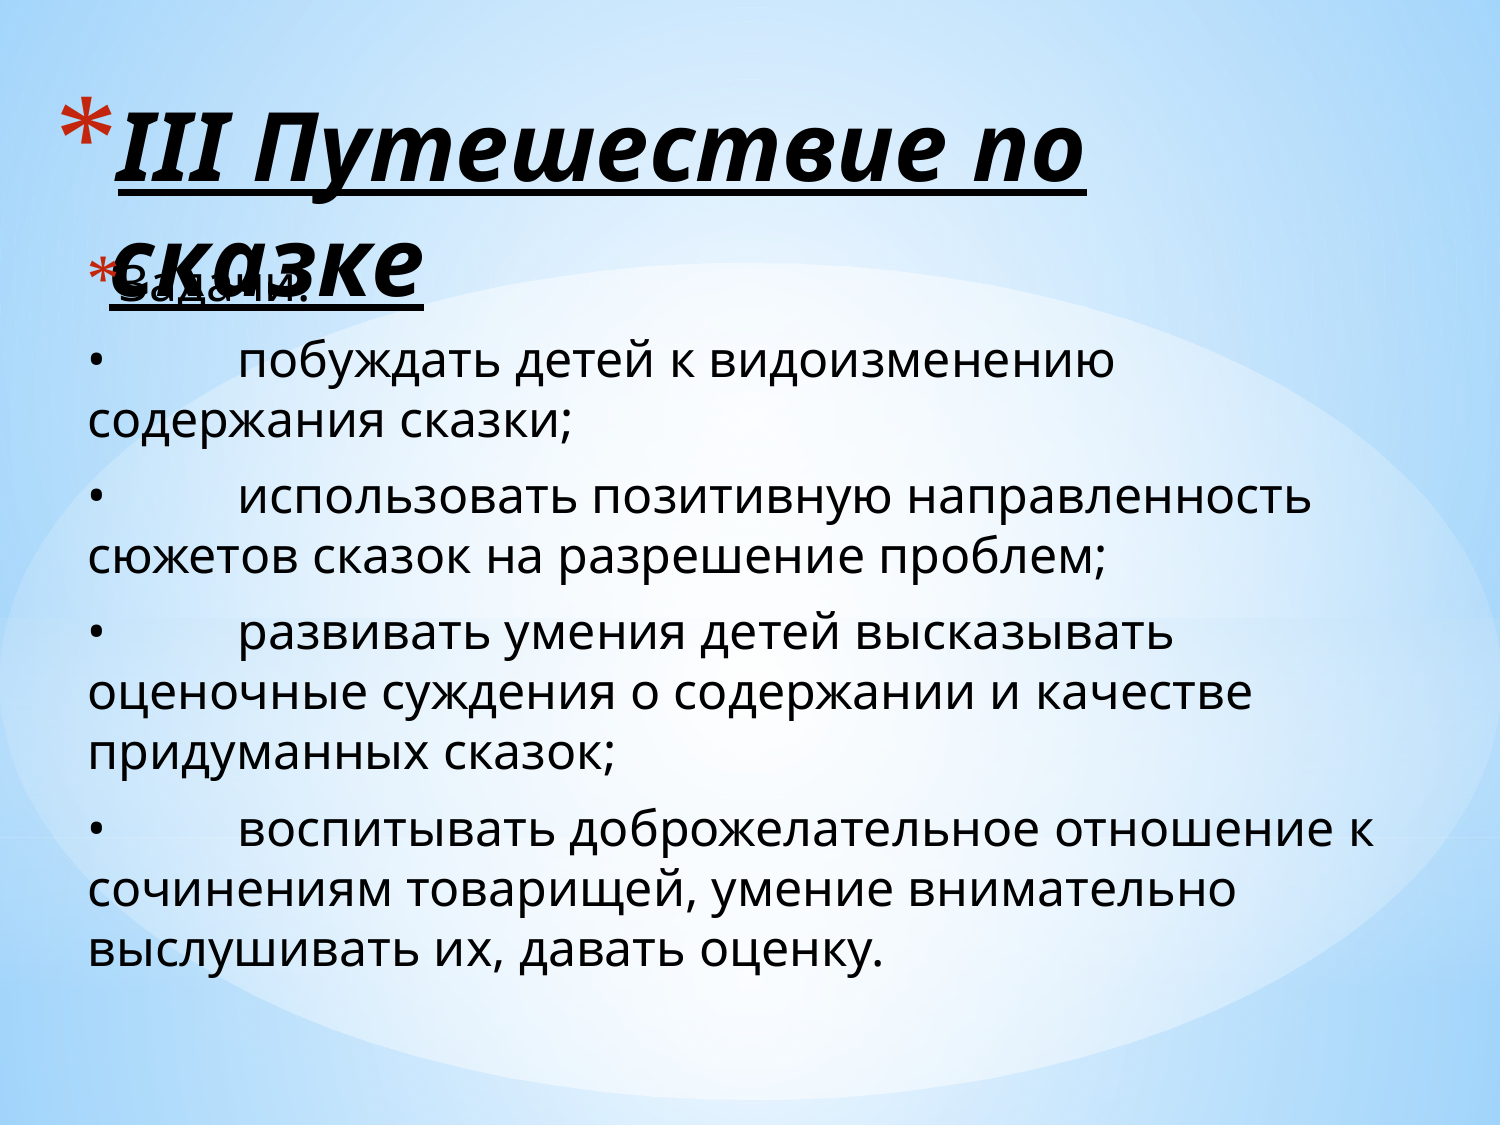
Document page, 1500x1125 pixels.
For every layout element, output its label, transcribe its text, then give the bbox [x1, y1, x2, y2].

list Задачи: • побуждать детей к видоизменению содержания сказки; • использовать позитивную направленность сюжетов сказок на разрешение проблем; • развивать умения детей высказывать оценочные суждения о содержании и качестве придуманных сказок; • воспитывать доброжелательное отношение к сочинениям товарищей, умение внимательно выслушивать их, давать оценку. [64, 243, 1436, 814]
title III Путешествие по сказке [41, 78, 1436, 266]
